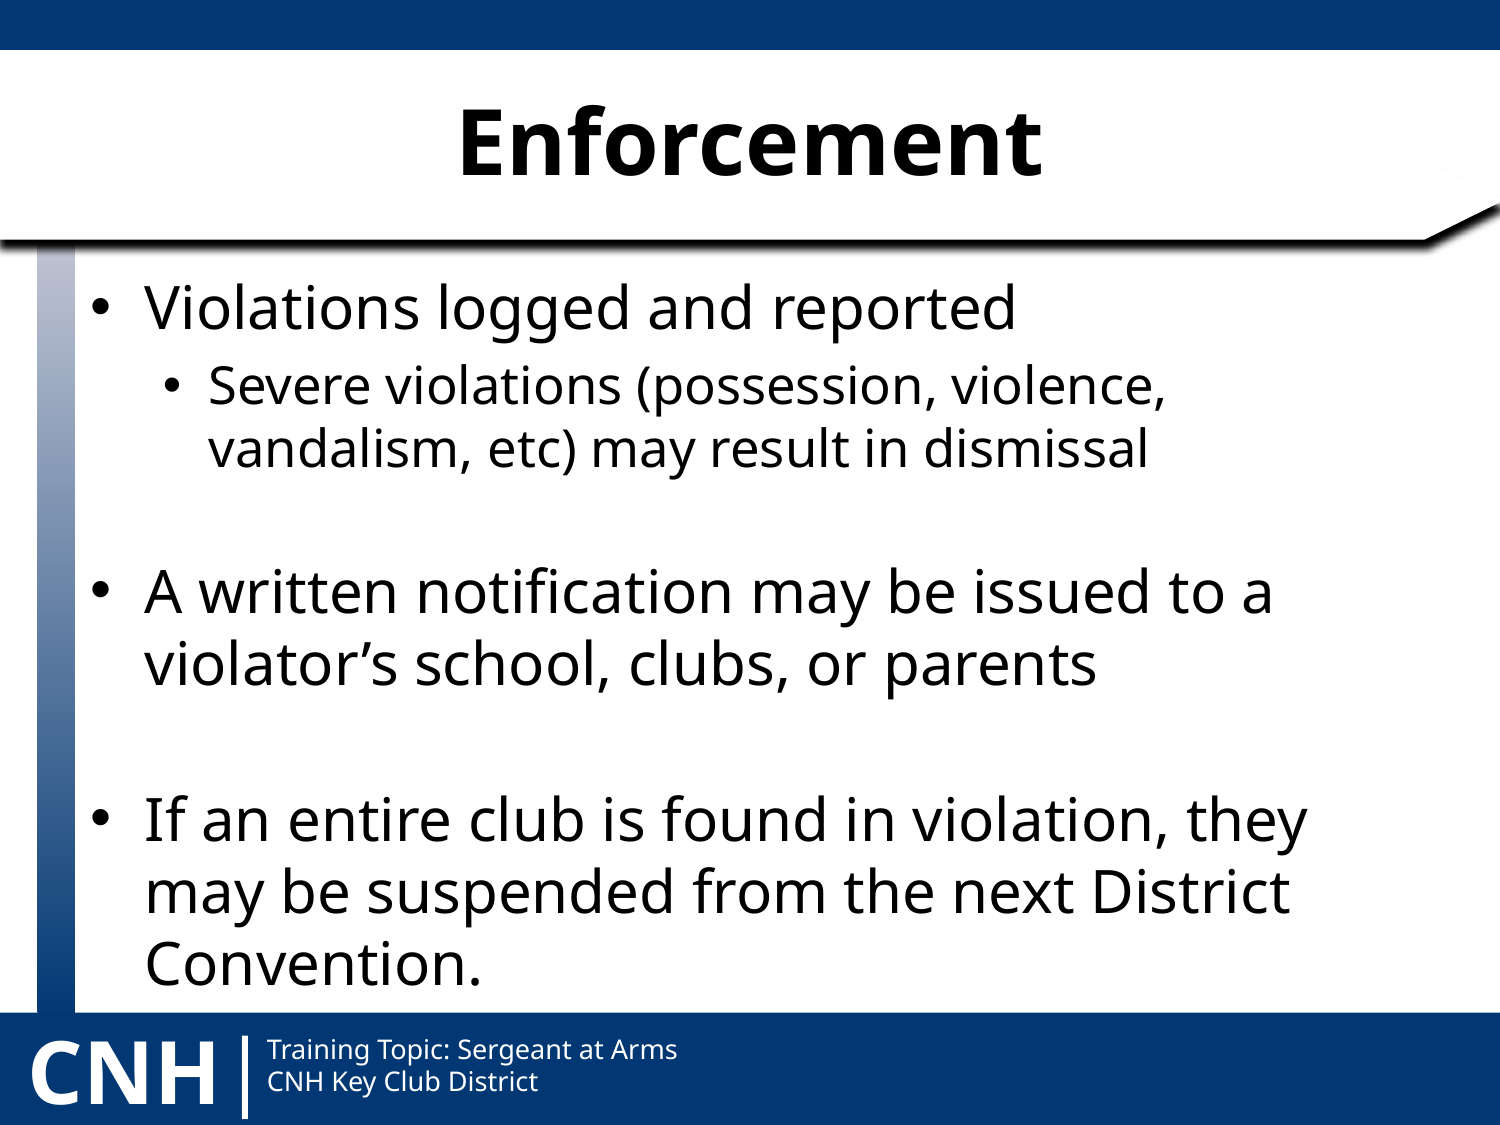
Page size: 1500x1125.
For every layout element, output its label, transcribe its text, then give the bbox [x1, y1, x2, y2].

list Violations logged and reported Severe violations (possession, violence, vandalism, etc) may result in dismissal A written notification may be issued to a violator’s school, clubs, or parents If an entire club is found in violation, they may be suspended from the next District Convention. [75, 262, 1425, 1005]
title Enforcement [75, 45, 1425, 233]
